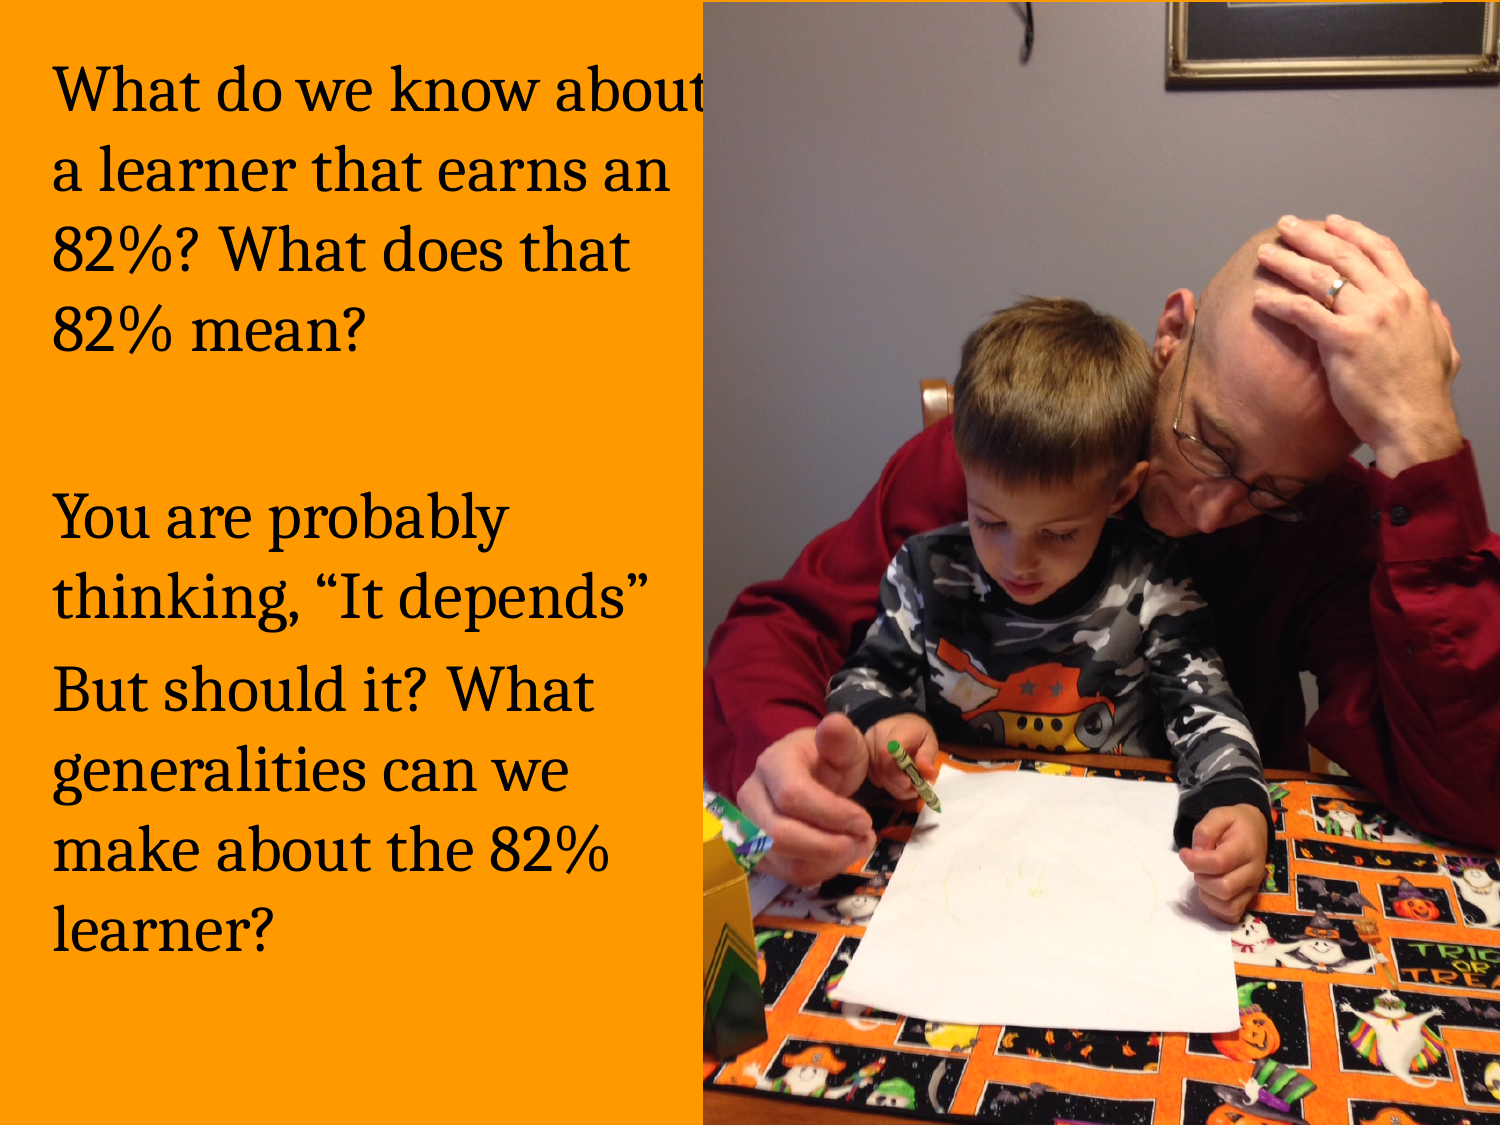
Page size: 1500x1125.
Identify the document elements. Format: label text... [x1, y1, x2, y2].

list What do we know about a learner that earns an 82%? What does that 82% mean? You are probably thinking, “It depends” But should it? What generalities can we make about the 82% learner? [37, 37, 703, 963]
picture [703, 2, 1500, 1125]
